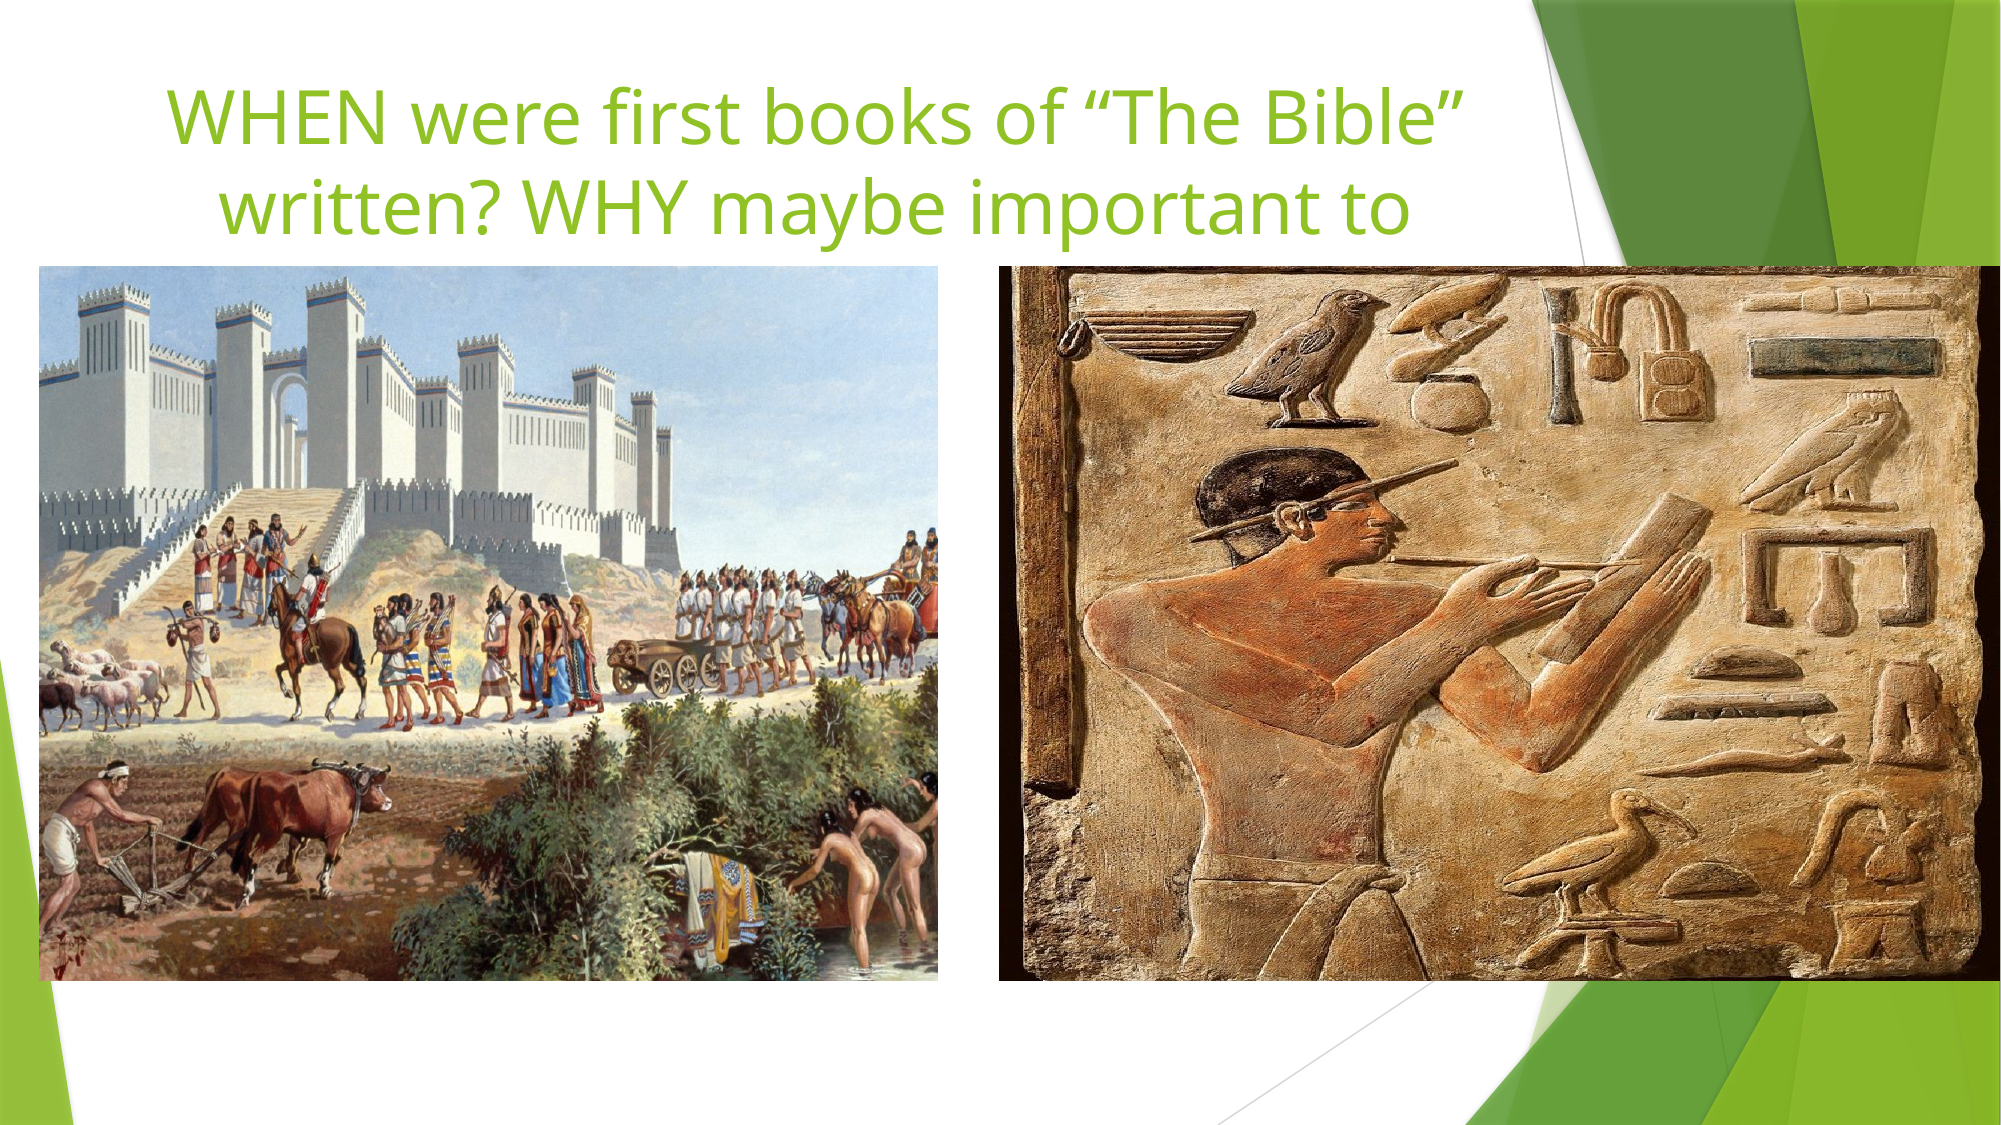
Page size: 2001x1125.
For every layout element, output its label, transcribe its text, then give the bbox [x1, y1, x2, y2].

picture [999, 265, 2000, 981]
title WHEN were first books of “The Bible” written? WHY maybe important to know? [111, 62, 1522, 296]
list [39, 265, 938, 981]
